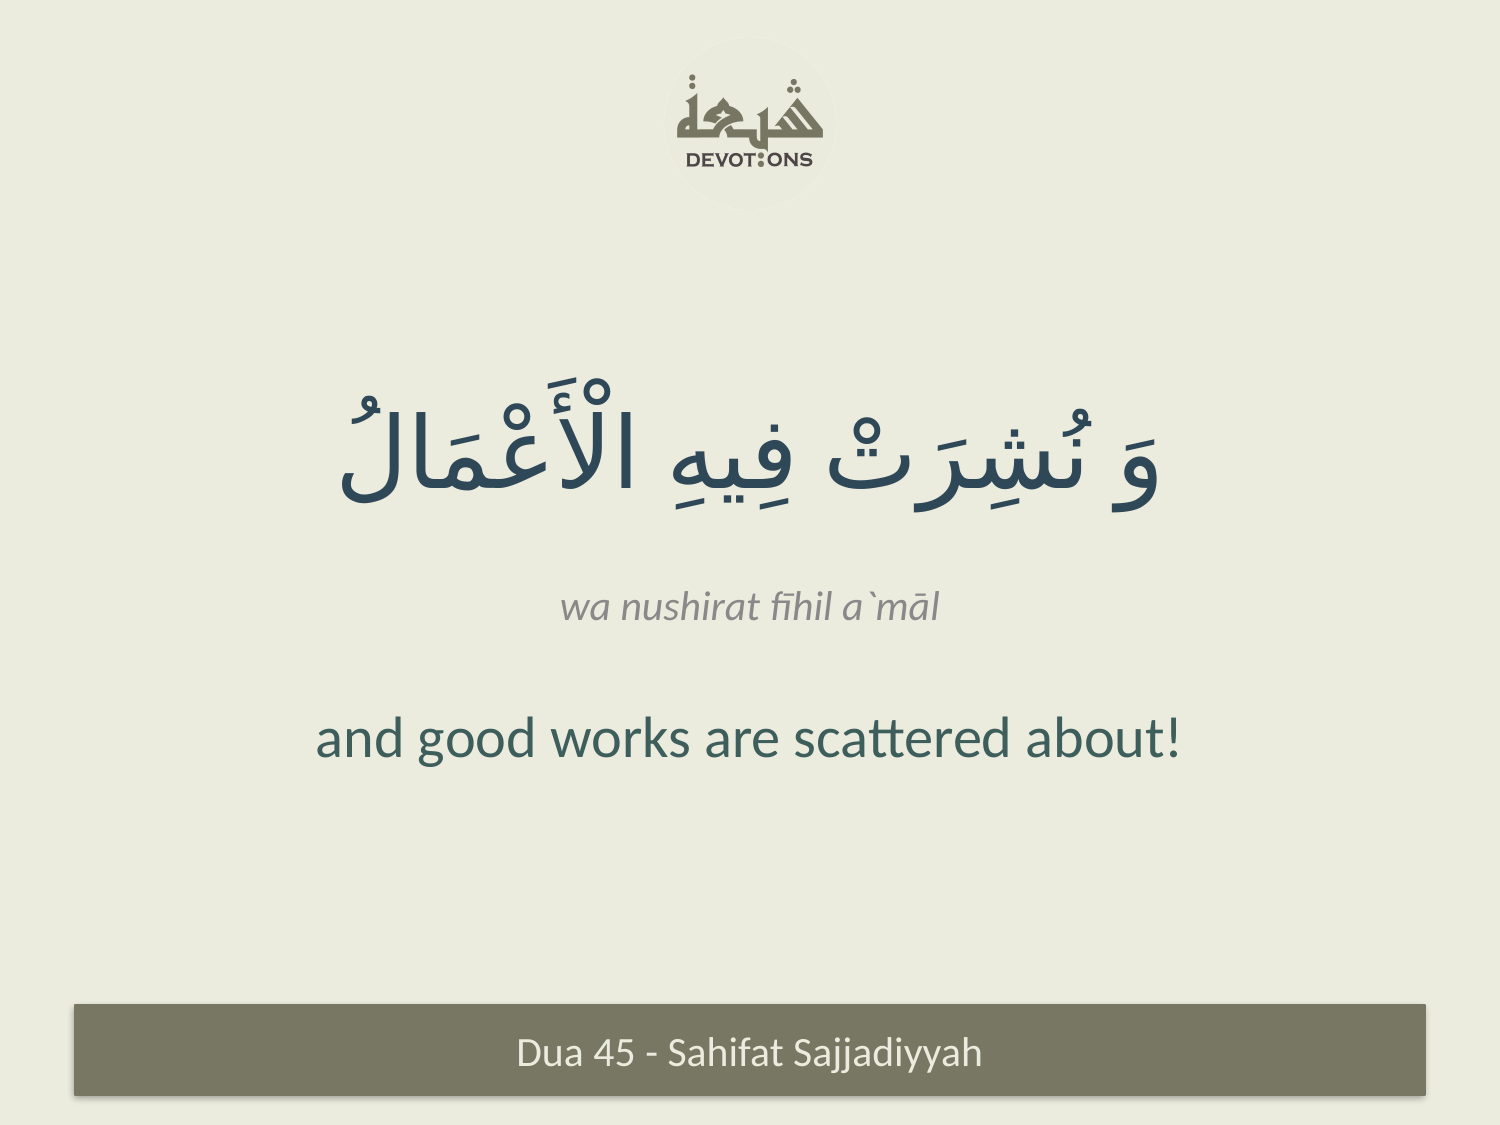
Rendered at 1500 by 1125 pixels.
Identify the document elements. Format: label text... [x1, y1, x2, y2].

picture [656, 29, 844, 218]
text_box وَ نُشِرَتْ فِيهِ الْأَعْمَالُ wa nushirat fīhil a`māl and good works are scattered about! [74, 381, 1425, 776]
text_box [74, 1004, 1426, 1096]
text_box Dua 45 - Sahifat Sajjadiyyah [501, 1017, 999, 1083]
